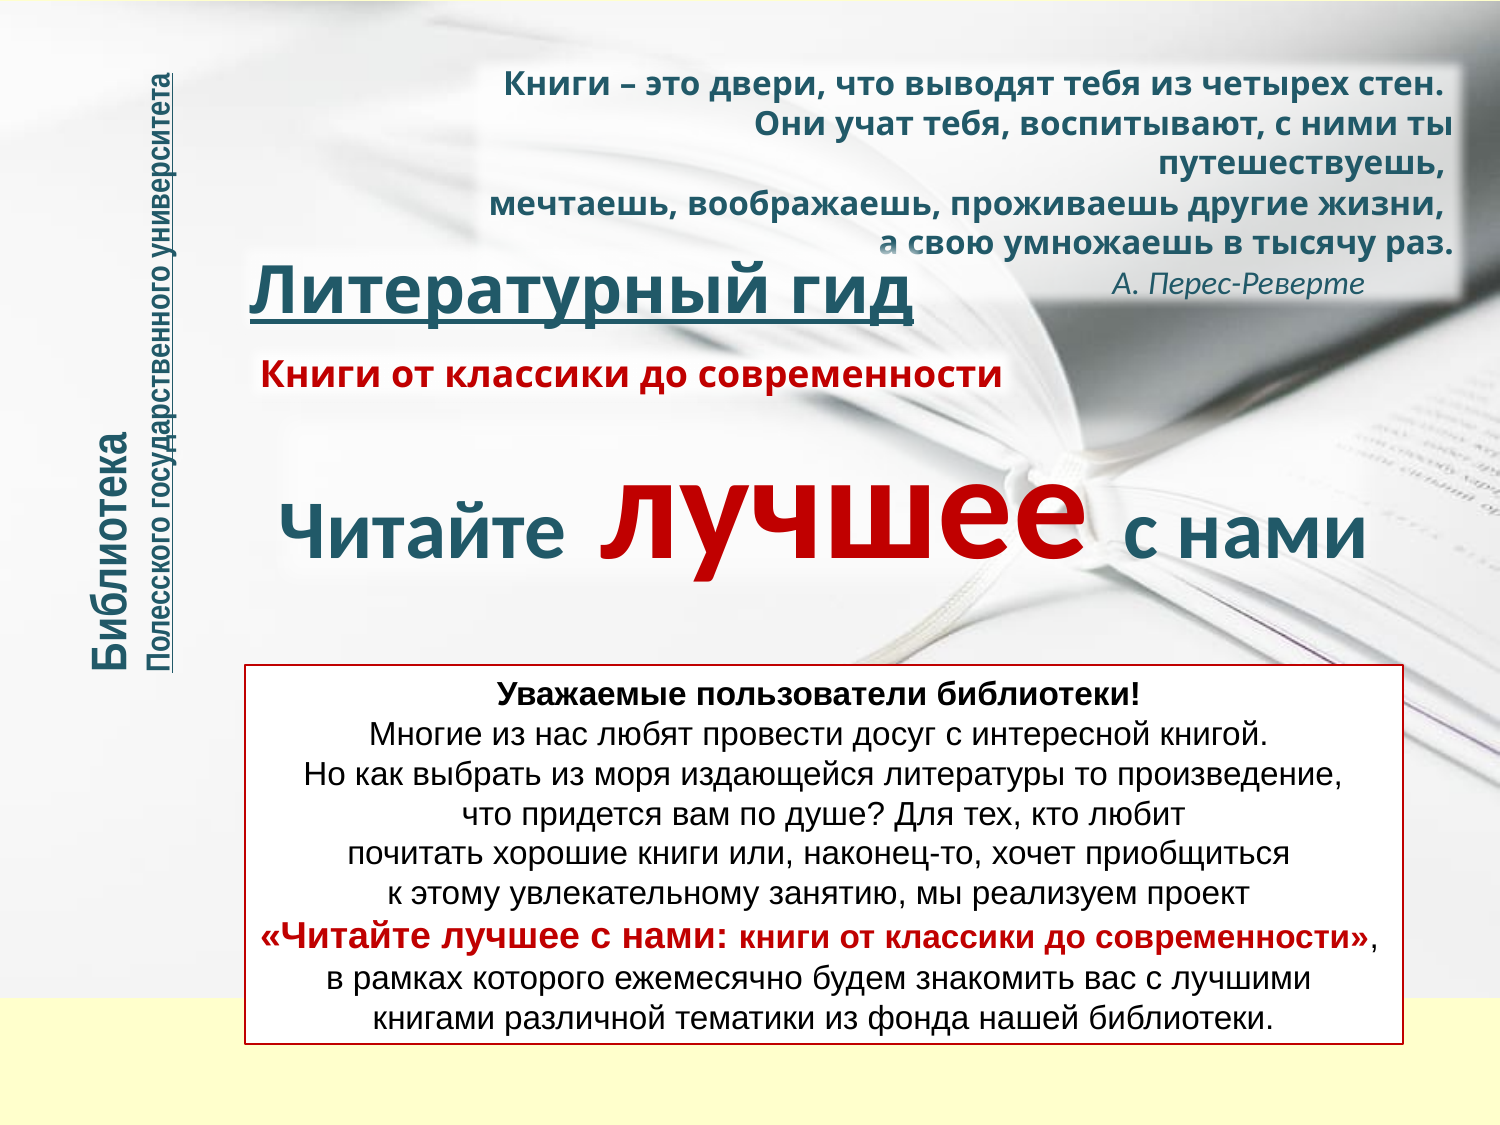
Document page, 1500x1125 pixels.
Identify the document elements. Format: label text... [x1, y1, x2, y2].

text_box Уважаемые пользователи библиотеки! Многие из нас любят провести досуг с интересной книгой. Но как выбрать из моря издающейся литературы то произведение, что придется вам по душе? Для тех, кто любит почитать хорошие книги или, наконец-то, хочет приобщиться к этому увлекательному занятию, мы реализуем проект «Читайте лучшее с нами: книги от классики до современности», в рамках которого ежемесячно будем знакомить вас с лучшими книгами различной тематики из фонда нашей библиотеки. [245, 1007, 1403, 1044]
picture [0, 0, 1500, 998]
